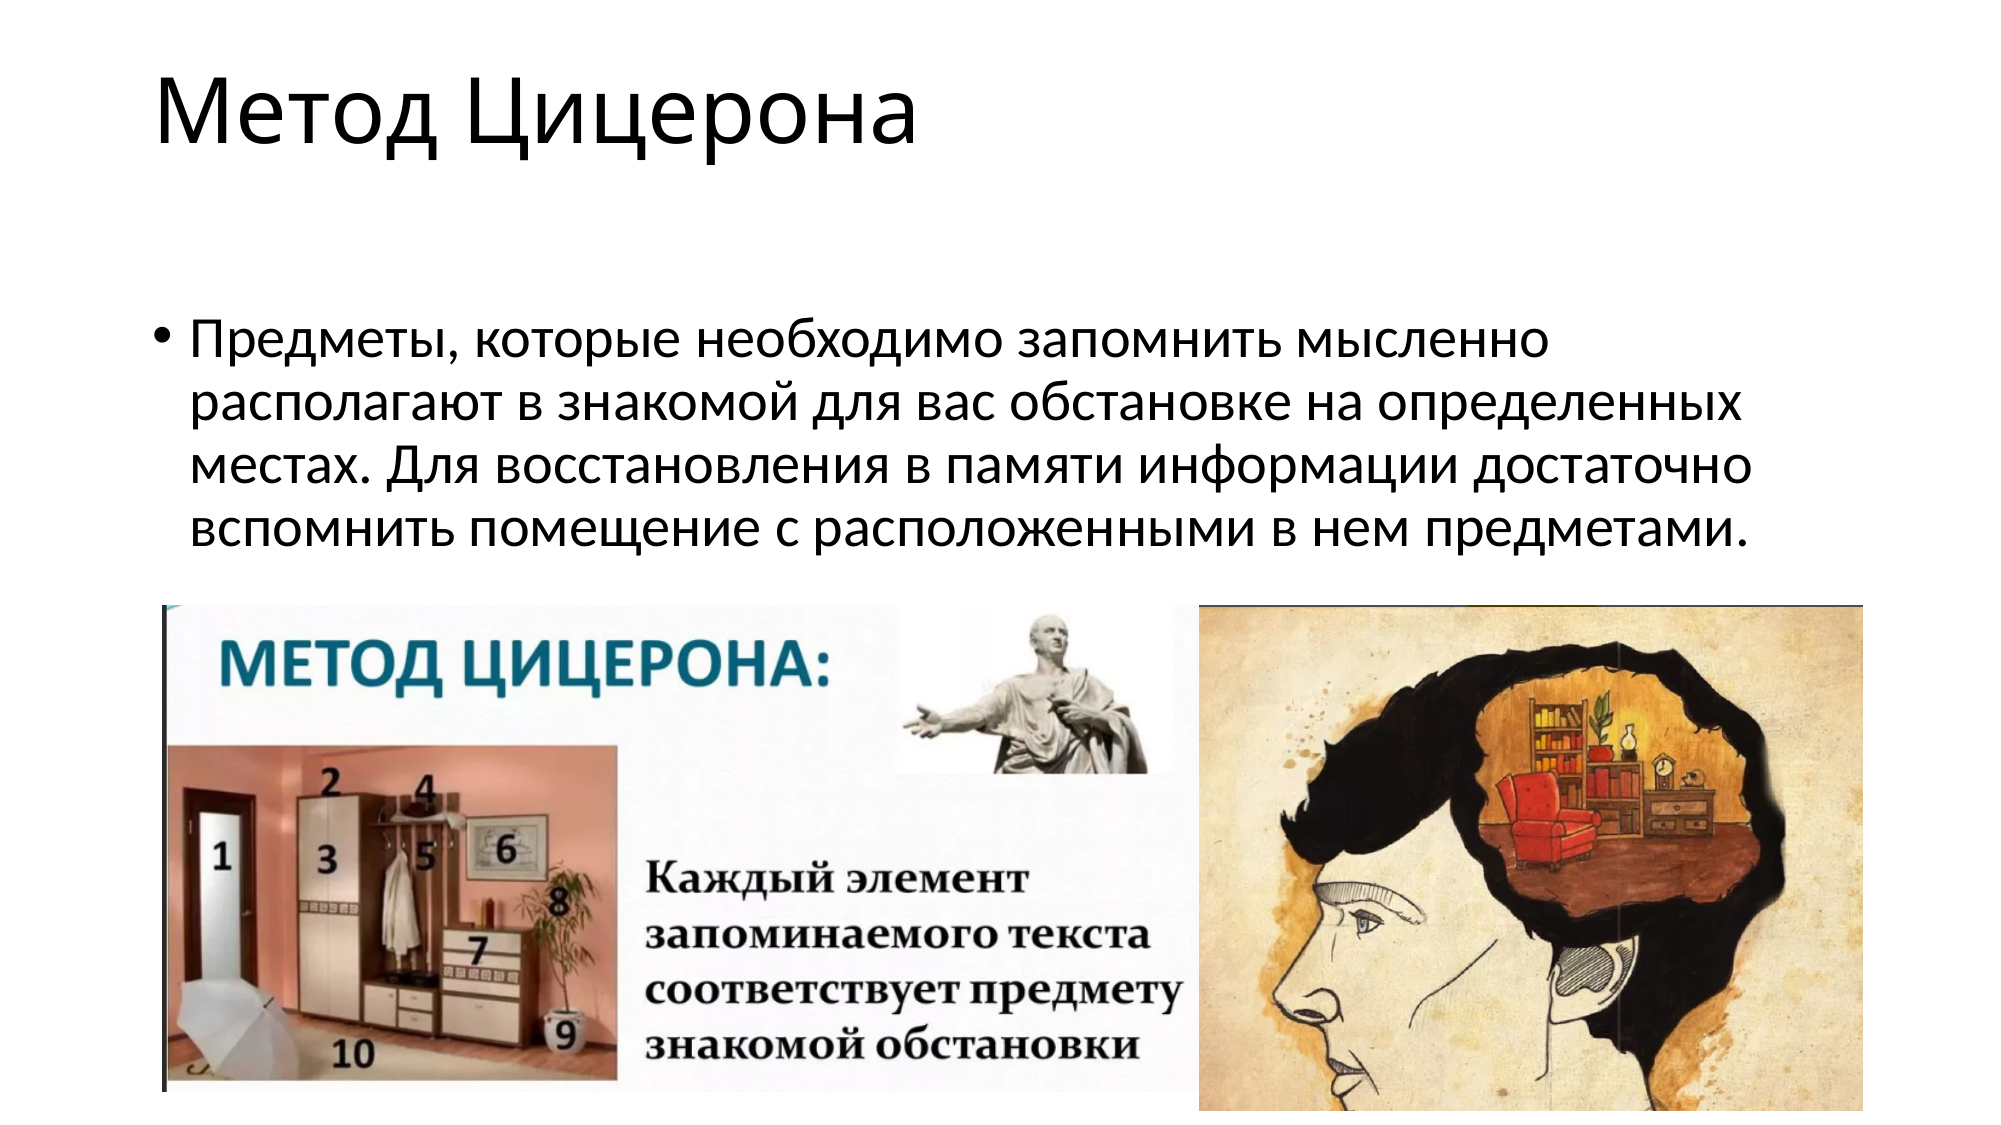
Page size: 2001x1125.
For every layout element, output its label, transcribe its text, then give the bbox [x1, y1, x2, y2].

list Предметы, которые необходимо запомнить мысленно располагают в знакомой для вас обстановке на определенных местах. Для восстановления в памяти информации достаточно вспомнить помещение с расположенными в нем предметами. [137, 299, 1863, 1014]
picture [162, 605, 1863, 1111]
title Метод Цицерона [137, 59, 1863, 278]
